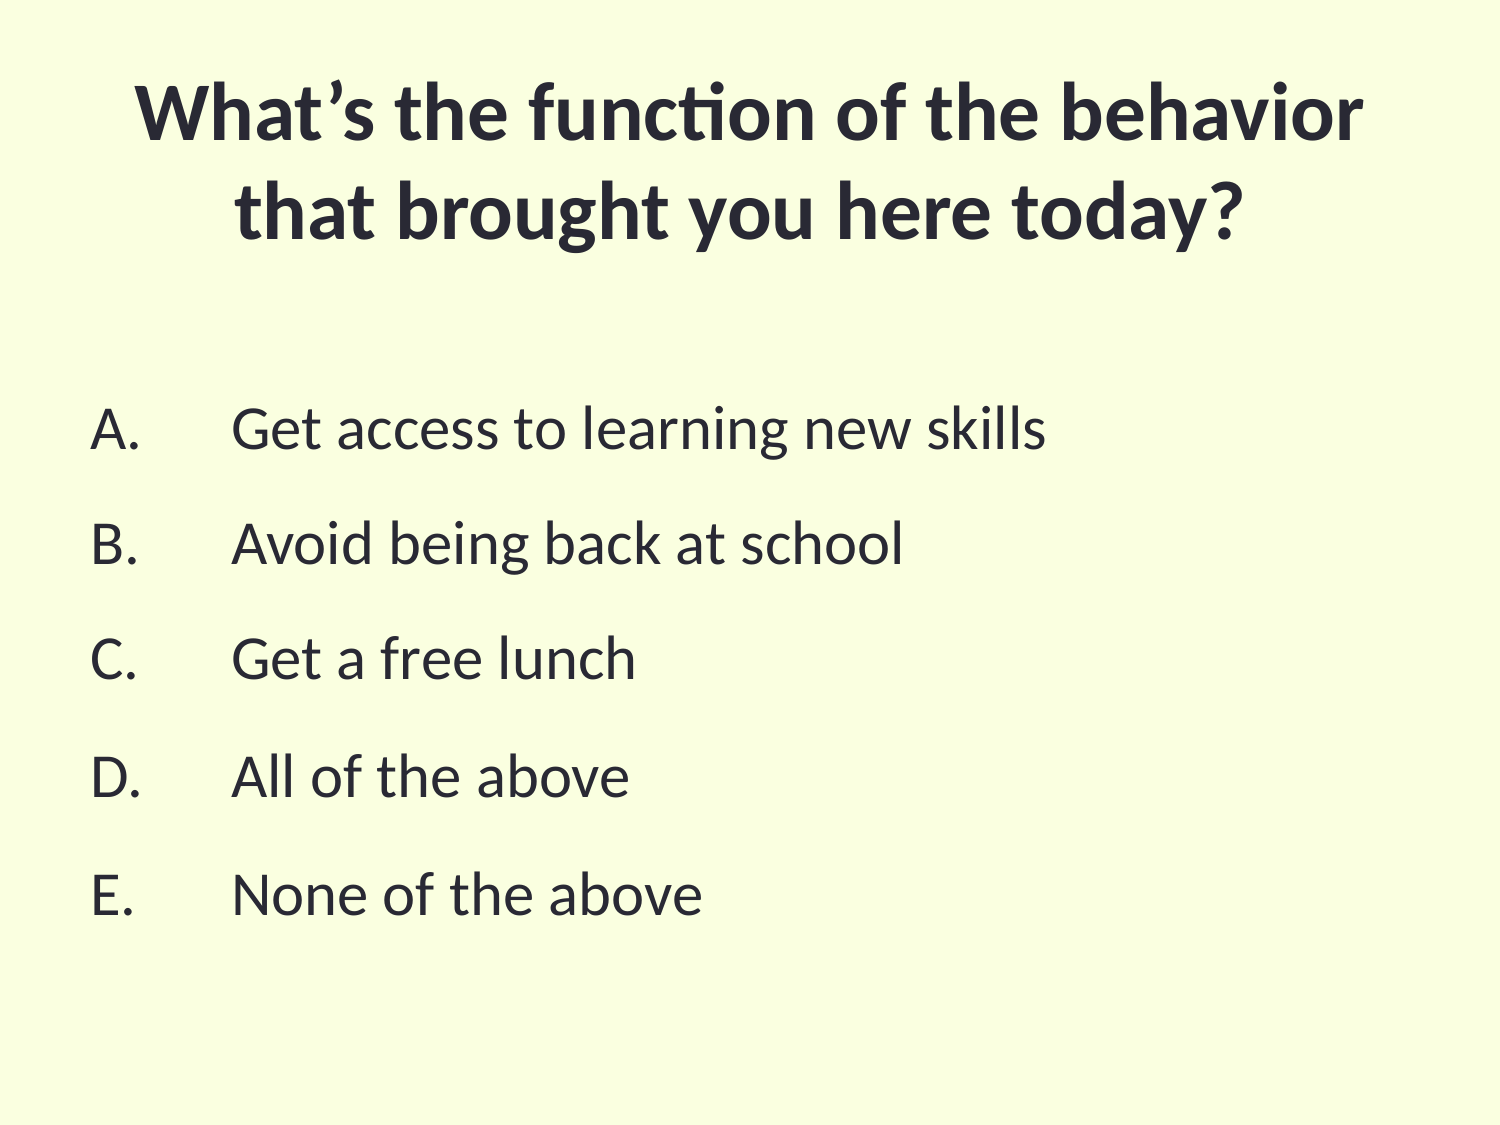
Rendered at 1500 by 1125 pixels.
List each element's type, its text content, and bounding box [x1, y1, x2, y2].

list A. Get access to learning new skills B. Avoid being back at school C. Get a free lunch D. All of the above E. None of the above [75, 379, 1425, 937]
title What’s the function of the behavior that brought you here today? [75, 45, 1425, 269]
